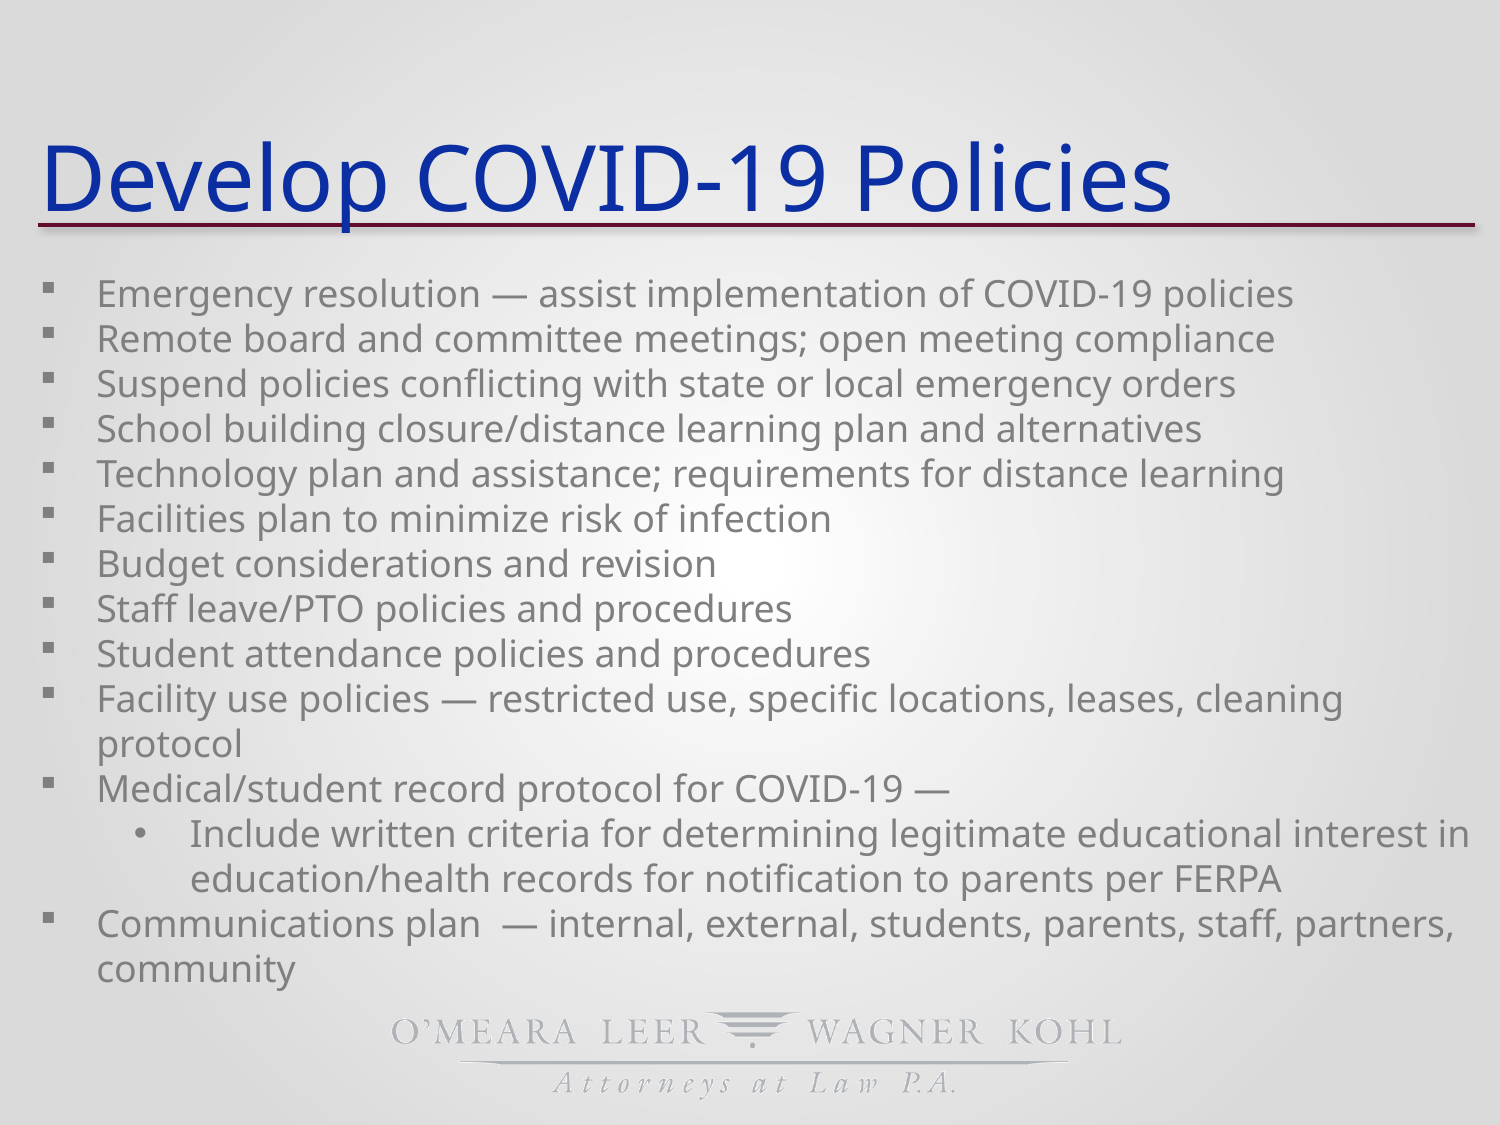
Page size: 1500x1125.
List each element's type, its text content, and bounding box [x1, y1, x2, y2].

picture [0, 0, 1500, 1125]
list Emergency resolution — assist implementation of COVID-19 policies Remote board and committee meetings; open meeting compliance Suspend policies conflicting with state or local emergency orders School building closure/distance learning plan and alternatives Technology plan and assistance; requirements for distance learning Facilities plan to minimize risk of infection Budget considerations and revision Staff leave/PTO policies and procedures Student attendance policies and procedures Facility use policies — restricted use, specific locations, leases, cleaning protocol Medical/student record protocol for COVID-19 — Include written criteria for determining legitimate educational interest in education/health records for notification to parents per FERPA Communications plan — internal, external, students, parents, staff, partners, community [24, 262, 1500, 988]
title Develop COVID-19 Policies [24, 50, 1388, 238]
